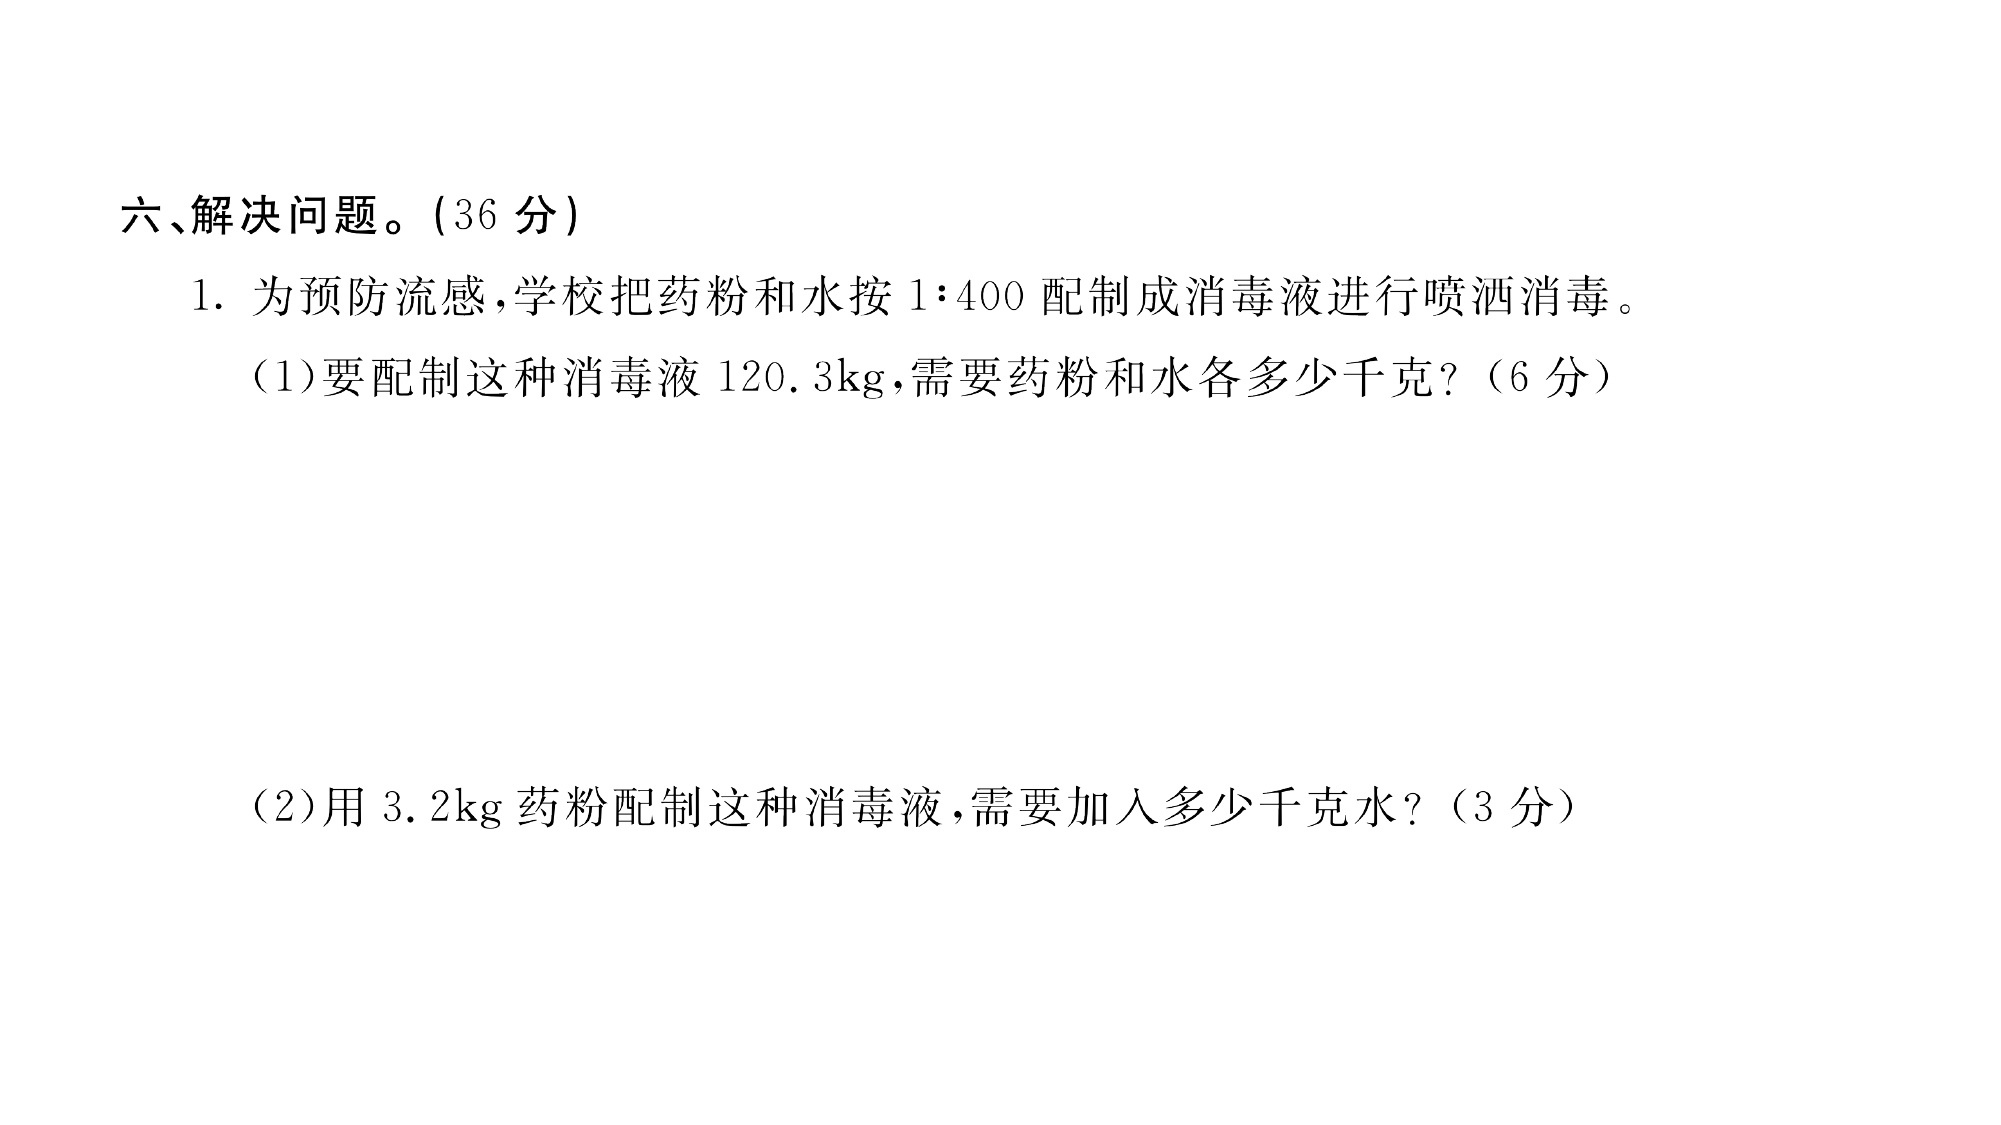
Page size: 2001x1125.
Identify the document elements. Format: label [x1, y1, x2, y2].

picture [118, 177, 2000, 1009]
